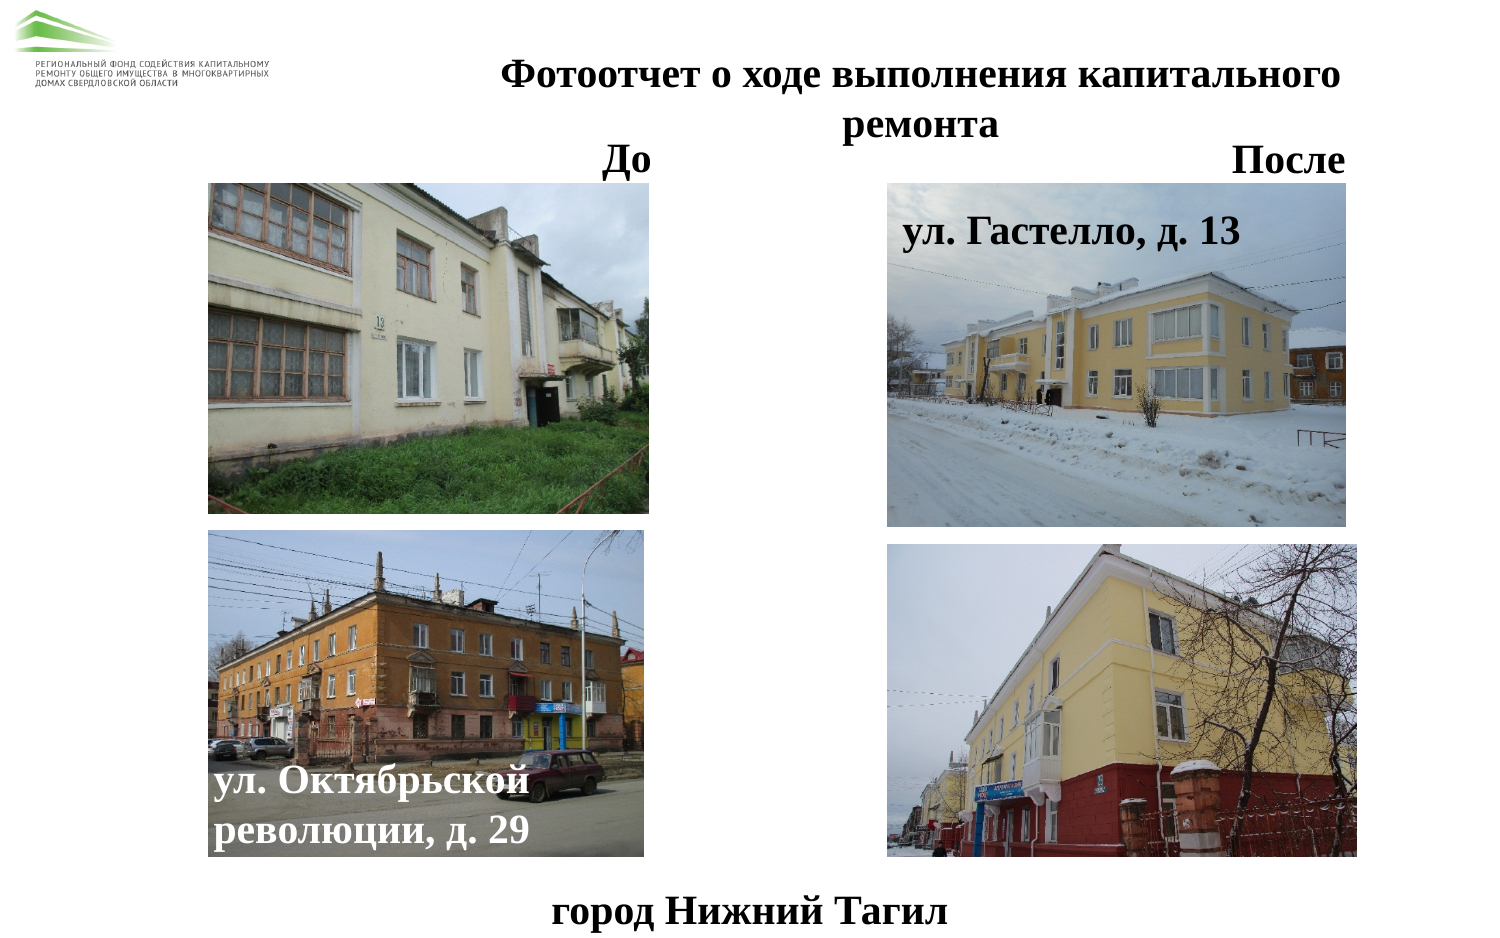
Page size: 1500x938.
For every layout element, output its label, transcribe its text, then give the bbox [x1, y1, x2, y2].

picture [887, 544, 1357, 858]
picture [0, 0, 290, 96]
text_box До [587, 123, 755, 188]
picture [208, 183, 649, 514]
text_box ул. Октябрьской революции, д. 29 [198, 744, 204, 860]
picture [208, 530, 645, 858]
text_box город Нижний Тагил [493, 875, 1006, 938]
text_box После [1217, 124, 1385, 189]
picture [887, 182, 1346, 527]
text_box Фотоотчет о ходе выполнения капитального ремонта [463, 38, 1379, 146]
